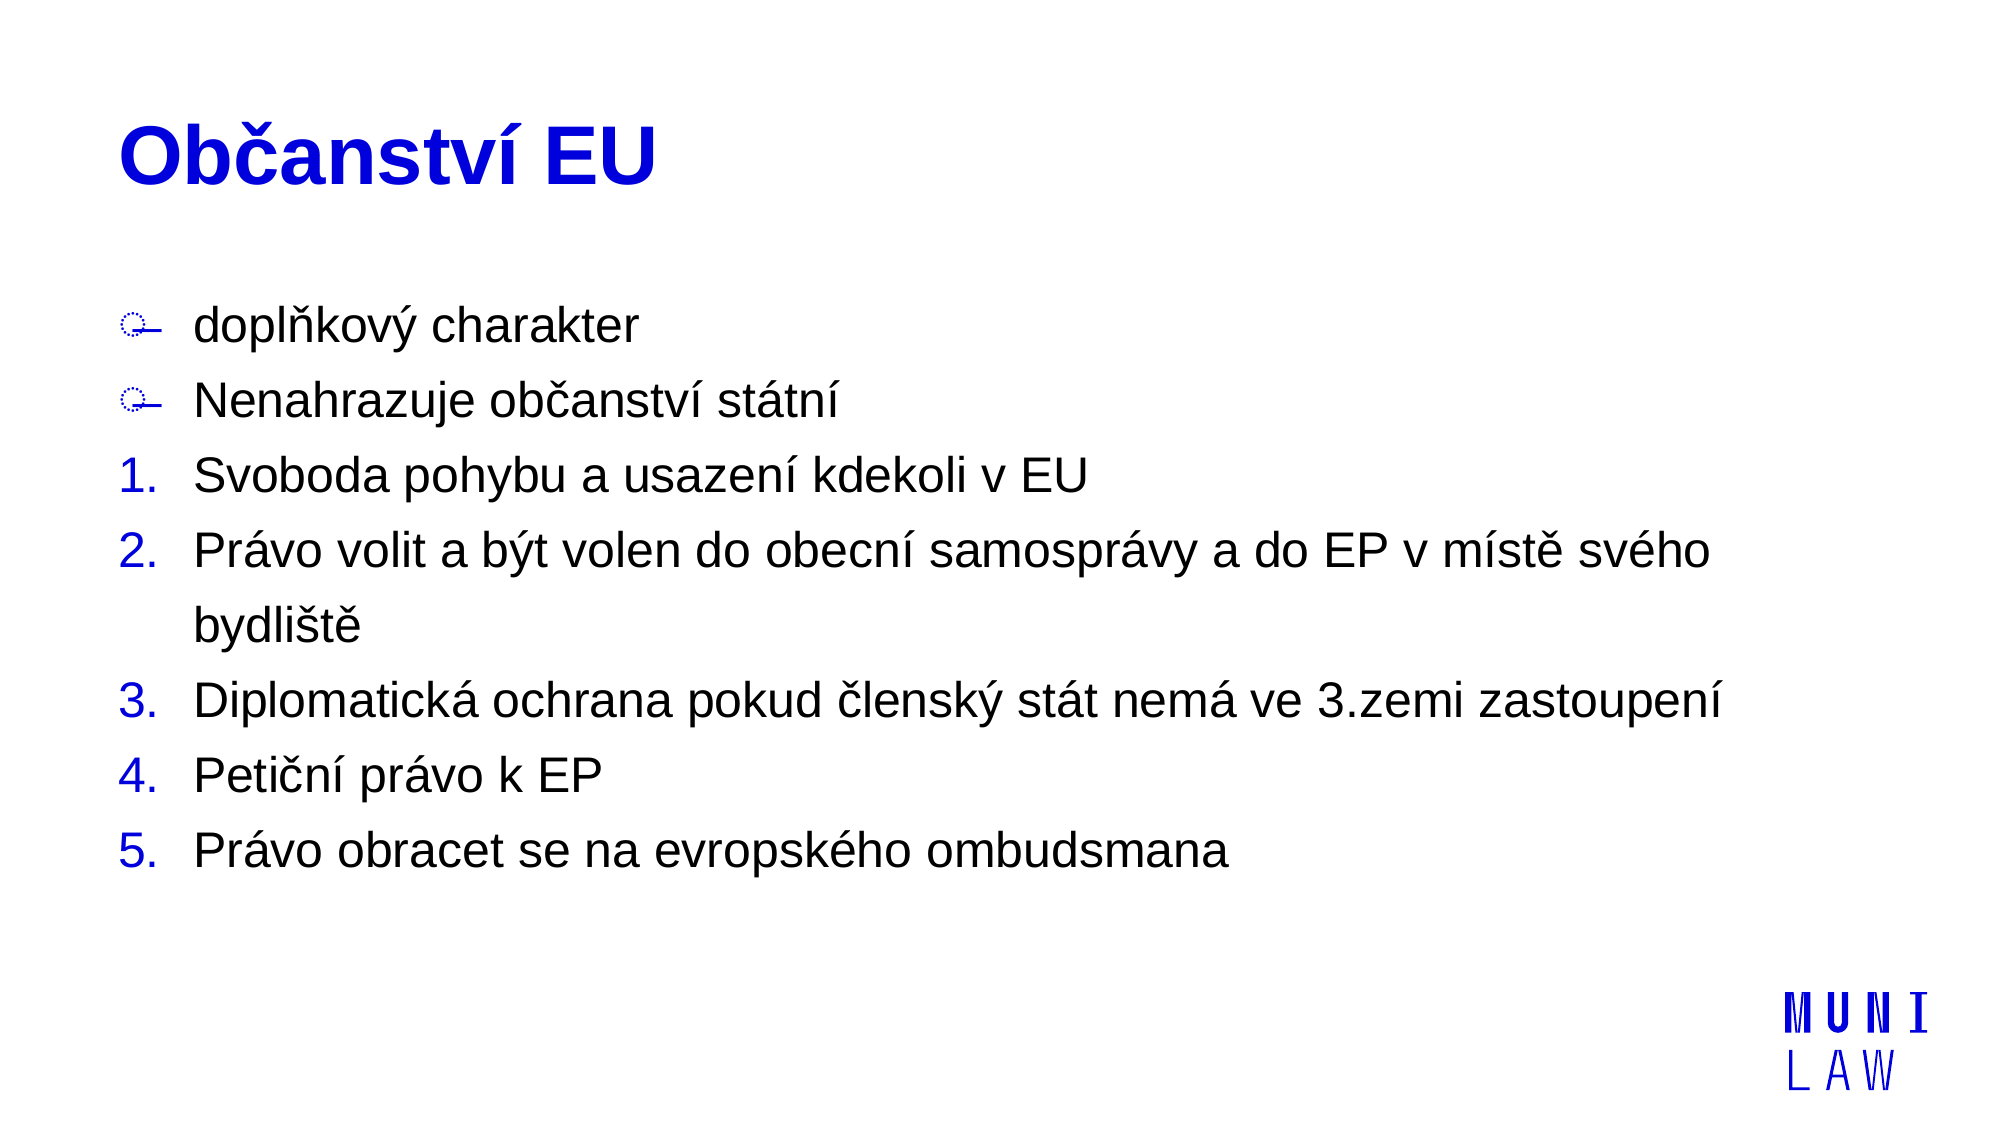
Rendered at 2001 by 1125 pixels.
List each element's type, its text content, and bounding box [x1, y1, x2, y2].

list doplňkový charakter Nenahrazuje občanství státní Svoboda pohybu a usazení kdekoli v EU Právo volit a být volen do obecní samosprávy a do EP v místě svého bydliště Diplomatická ochrana pokud členský stát nemá ve 3.zemi zastoupení Petiční právo k EP Právo obracet se na evropského ombudsmana [118, 277, 1883, 957]
title Občanství EU [118, 118, 1883, 193]
